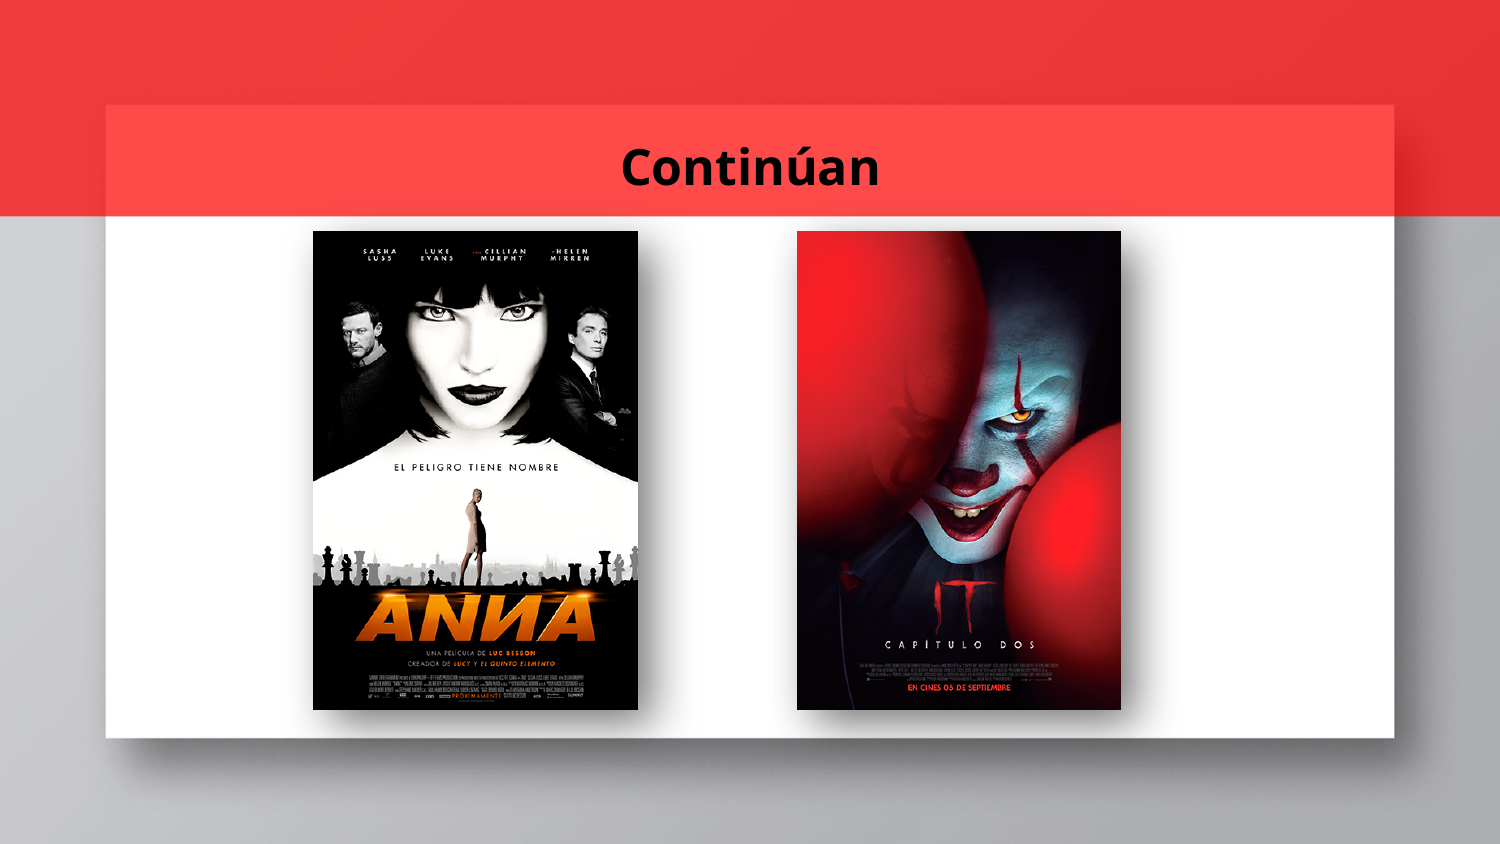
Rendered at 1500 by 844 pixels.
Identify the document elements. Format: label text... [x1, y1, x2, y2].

picture [0, 217, 1500, 844]
title Continúan [185, 108, 1316, 211]
